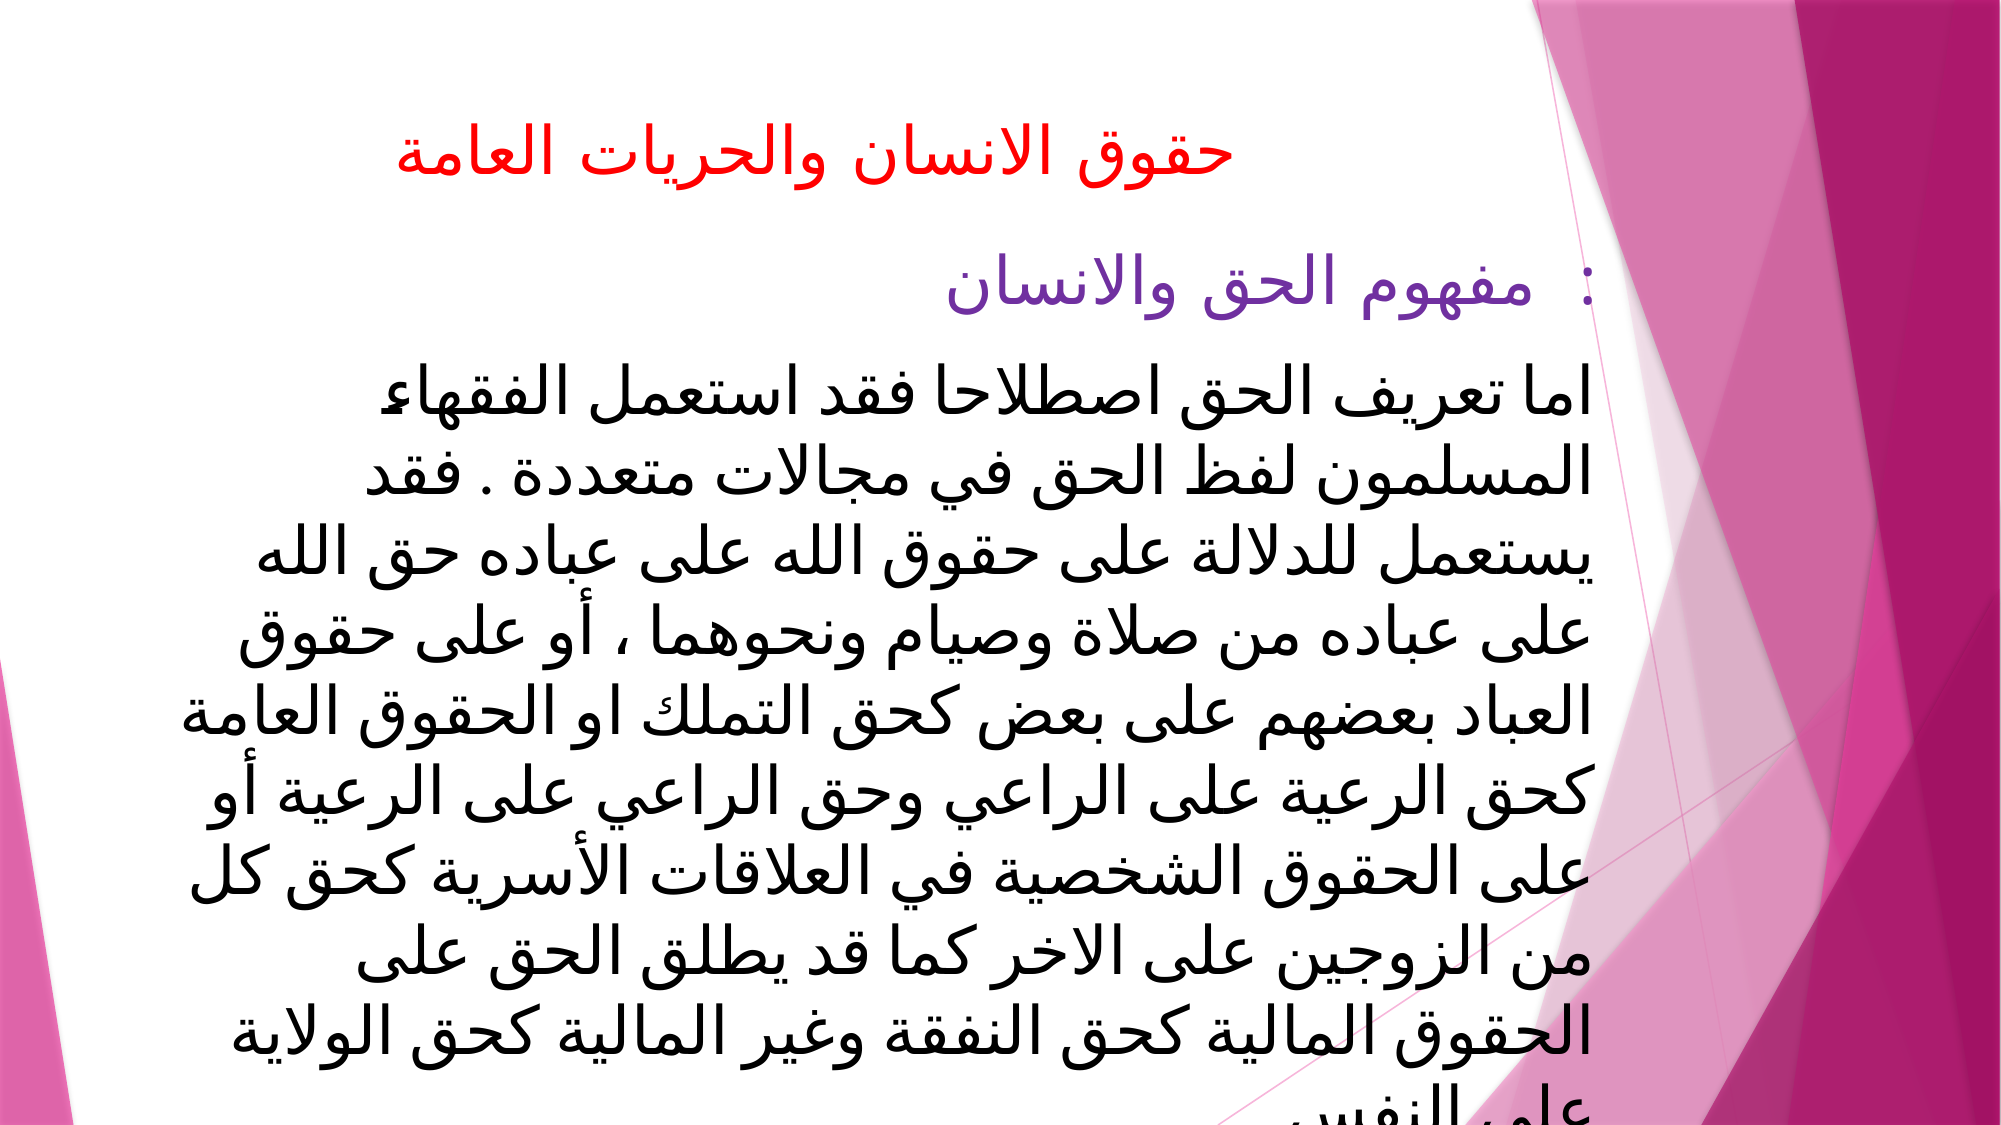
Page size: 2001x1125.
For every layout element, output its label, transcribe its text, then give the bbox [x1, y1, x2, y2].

text_box مفهوم الحق والانسان : [791, 230, 1612, 340]
title حقوق الانسان والحريات العامة [111, 99, 1522, 210]
text_box اما تعريف الحق اصطلاحا فقد استعمل الفقهاء المسلمون لفظ الحق في مجالات متعددة . فقد يستعمل للدلالة على حقوق الله على عباده حق الله على عباده من صلاة وصيام ونحوهما ، أو على حقوق العباد بعضهم على بعض كحق التملك او الحقوق العامة كحق الرعية على الراعي وحق الراعي على الرعية أو على الحقوق الشخصية في العلاقات الأسرية كحق كل من الزوجين على الاخر كما قد يطلق الحق على الحقوق المالية كحق النفقة وغير المالية كحق الولاية على النفس [141, 340, 1612, 1004]
